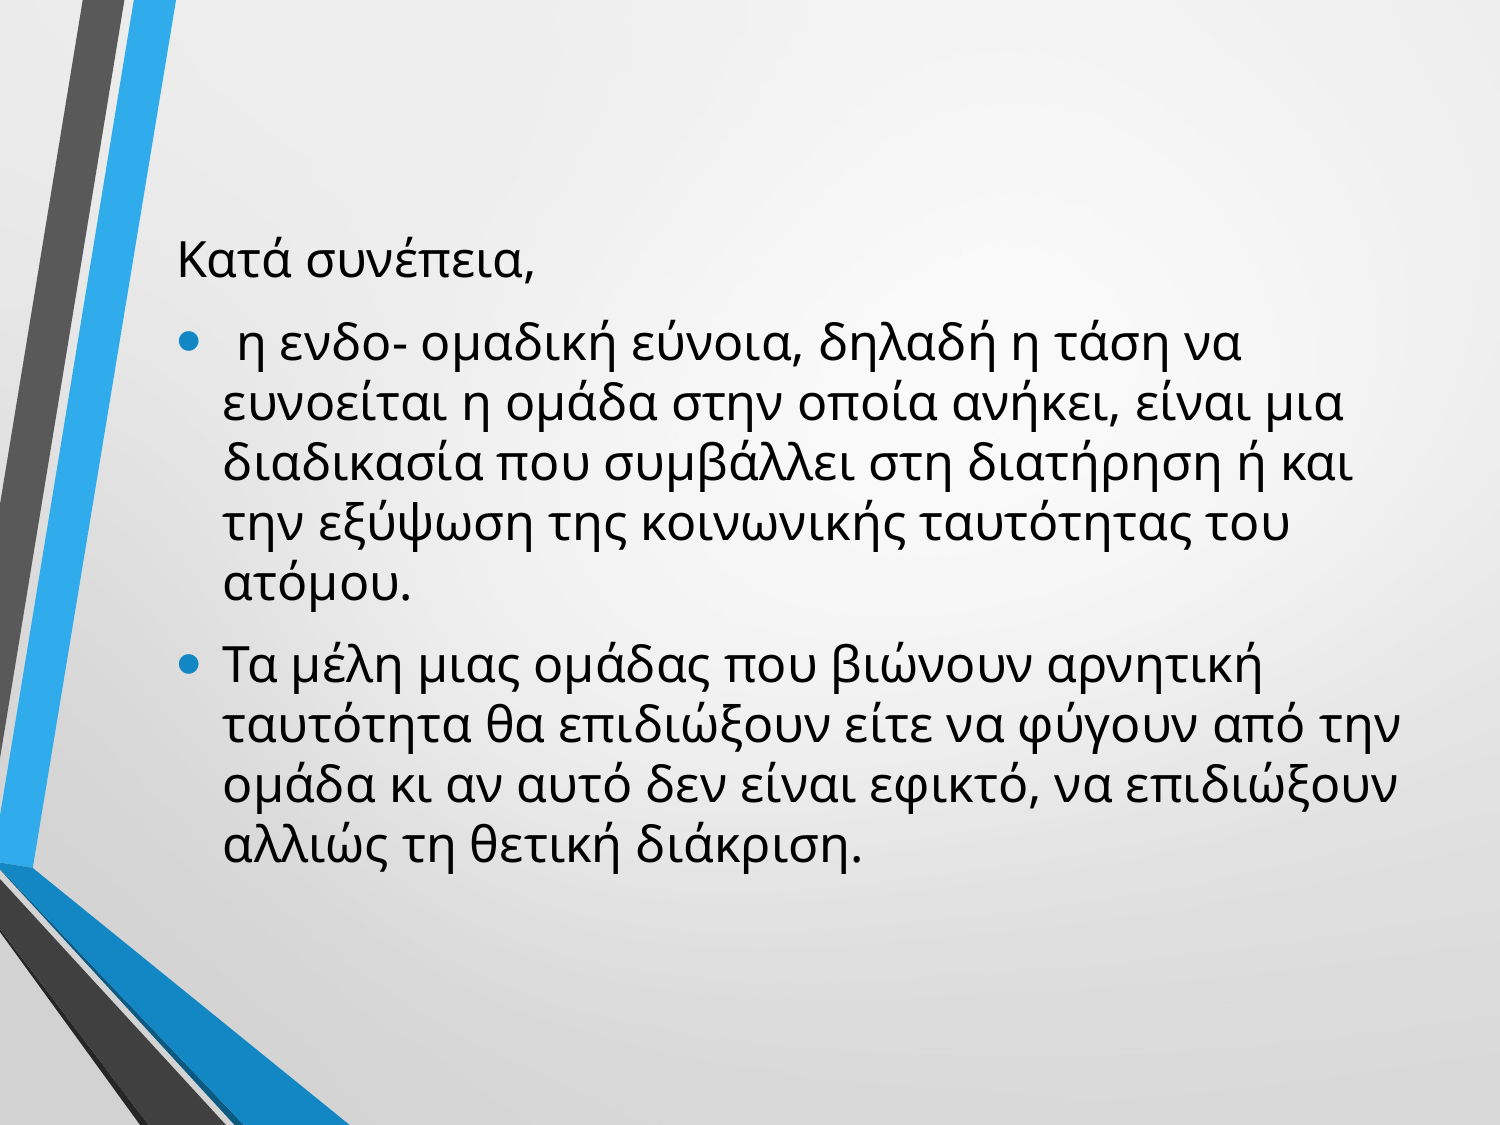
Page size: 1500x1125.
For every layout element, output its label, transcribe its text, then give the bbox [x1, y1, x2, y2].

list Κατά συνέπεια, η ενδο- ομαδική εύνοια, δηλαδή η τάση να ευνοείται η ομάδα στην οποία ανήκει, είναι μια διαδικασία που συμβάλλει στη διατήρηση ή και την εξύψωση της κοινωνικής ταυτότητας του ατόμου. Τα μέλη μιας ομάδας που βιώνουν αρνητική ταυτότητα θα επιδιώξουν είτε να φύγουν από την ομάδα κι αν αυτό δεν είναι εφικτό, να επιδιώξουν αλλιώς τη θετική διάκριση. [161, 199, 1425, 985]
